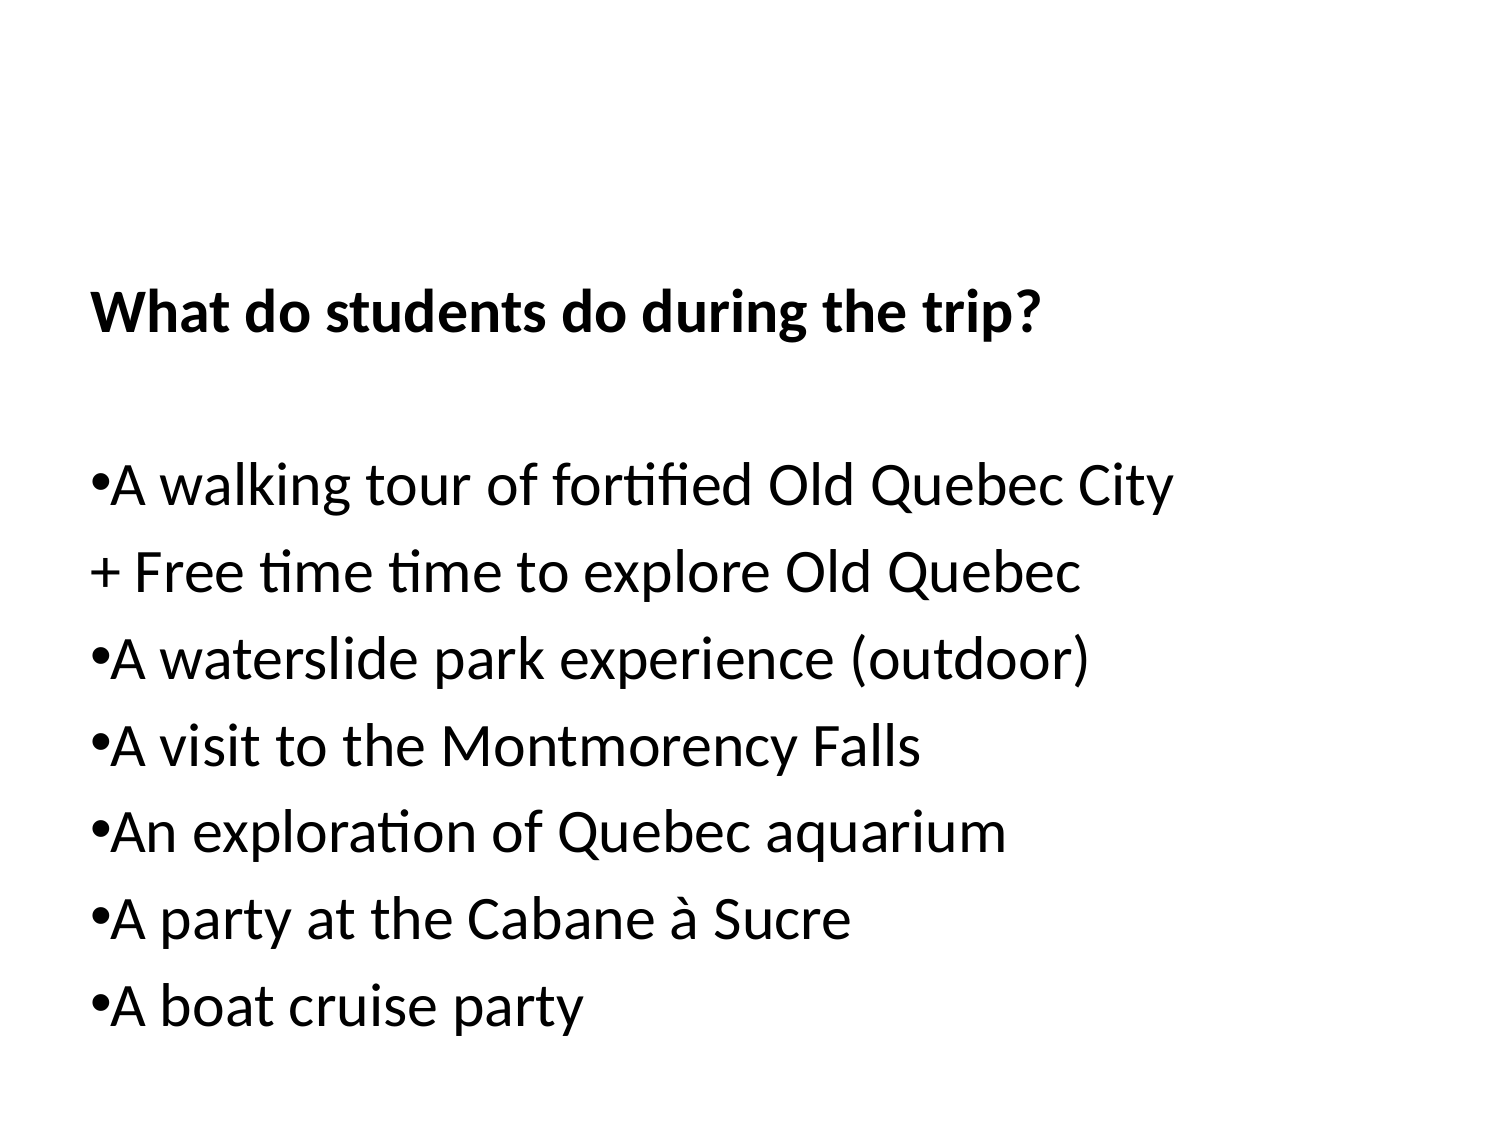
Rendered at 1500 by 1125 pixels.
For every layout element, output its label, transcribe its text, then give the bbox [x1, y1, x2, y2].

list What do students do during the trip? A walking tour of fortified Old Quebec City + Free time time to explore Old Quebec A waterslide park experience (outdoor) A visit to the Montmorency Falls An exploration of Quebec aquarium A party at the Cabane à Sucre A boat cruise party [74, 262, 1426, 1048]
